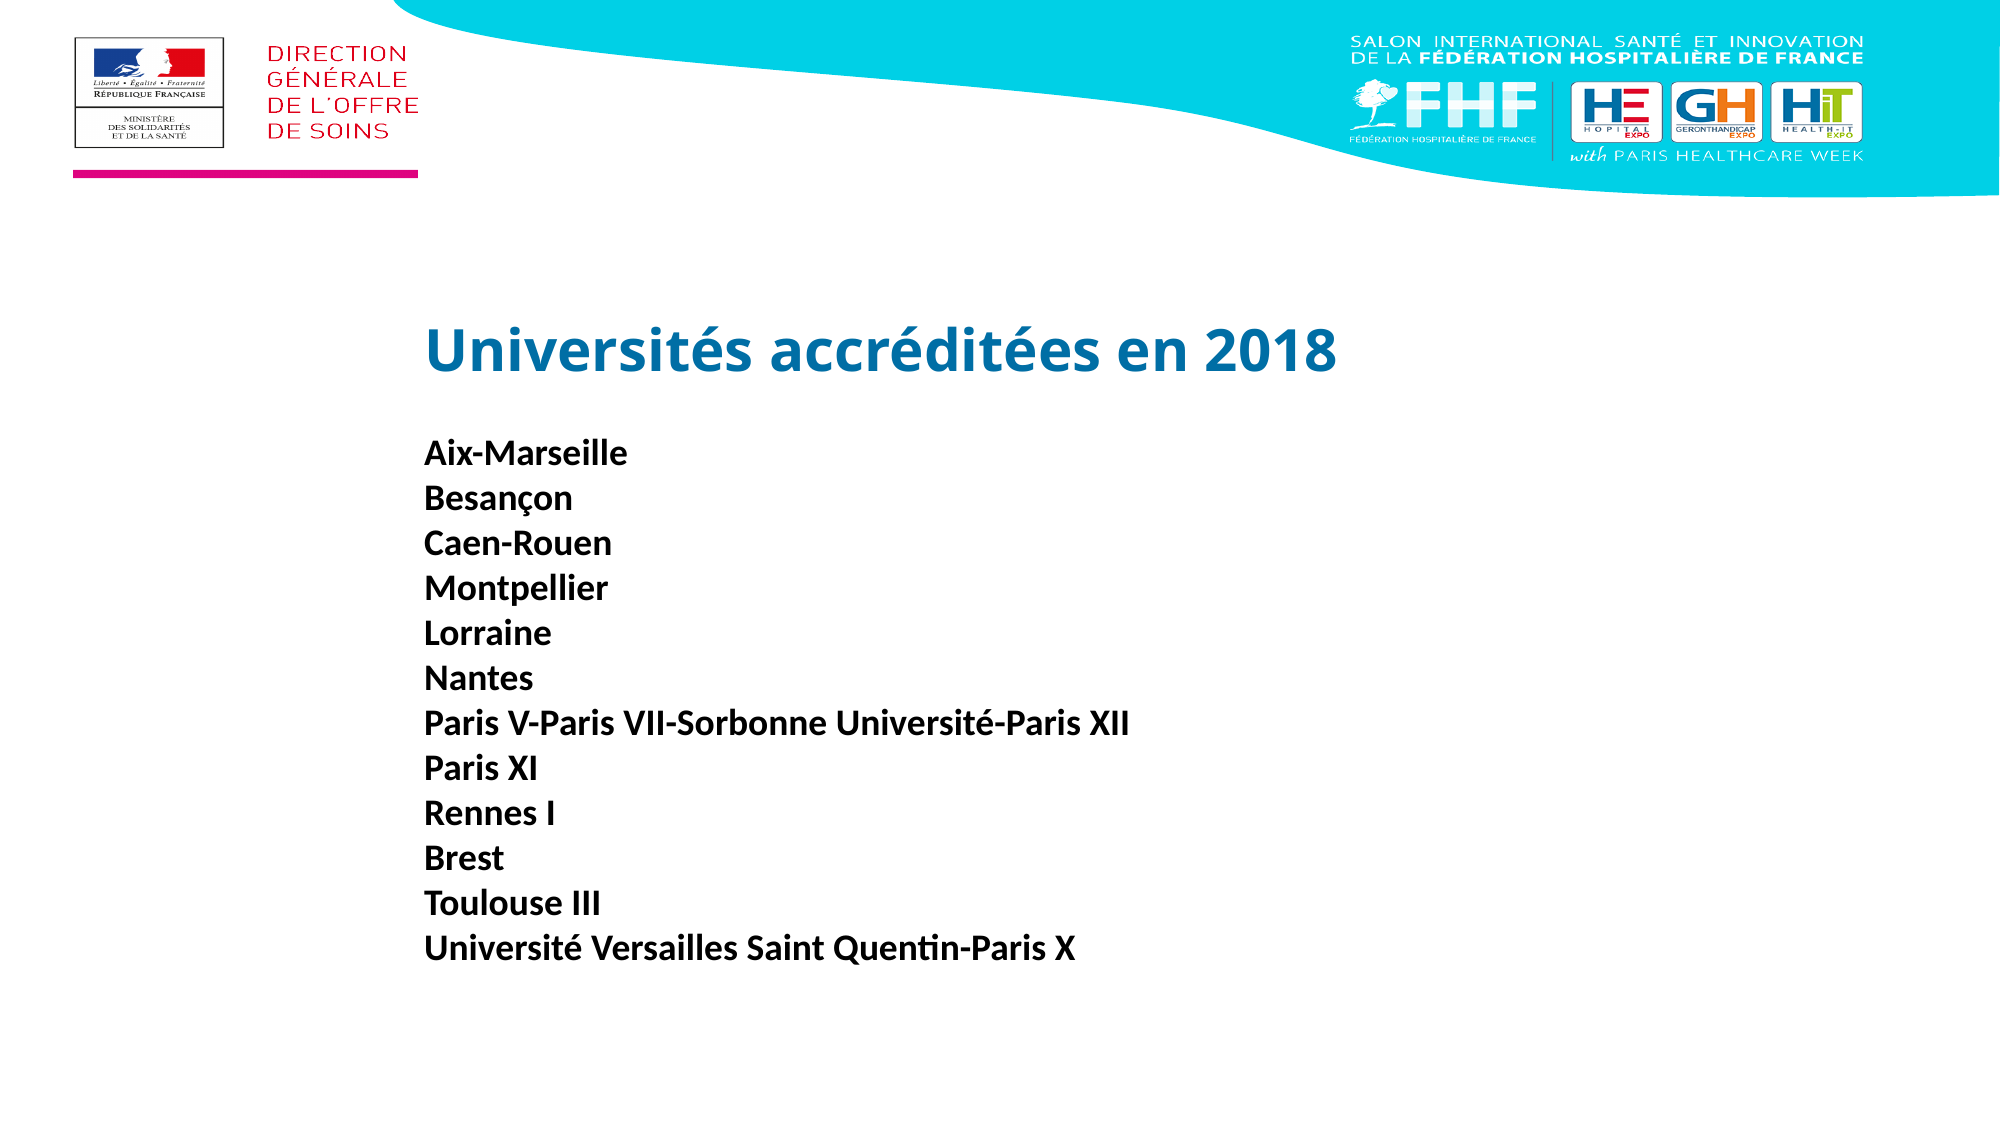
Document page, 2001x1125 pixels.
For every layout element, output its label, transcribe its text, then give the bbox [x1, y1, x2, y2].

picture [1350, 33, 1863, 161]
picture [73, 33, 418, 182]
text_box Universités accréditées en 2018 Aix-Marseille Besançon Caen-Rouen Montpellier Lorraine Nantes Paris V-Paris VII-Sorbonne Université-Paris XII Paris XI Rennes I Brest Toulouse III Université Versailles Saint Quentin-Paris X [409, 255, 1411, 976]
